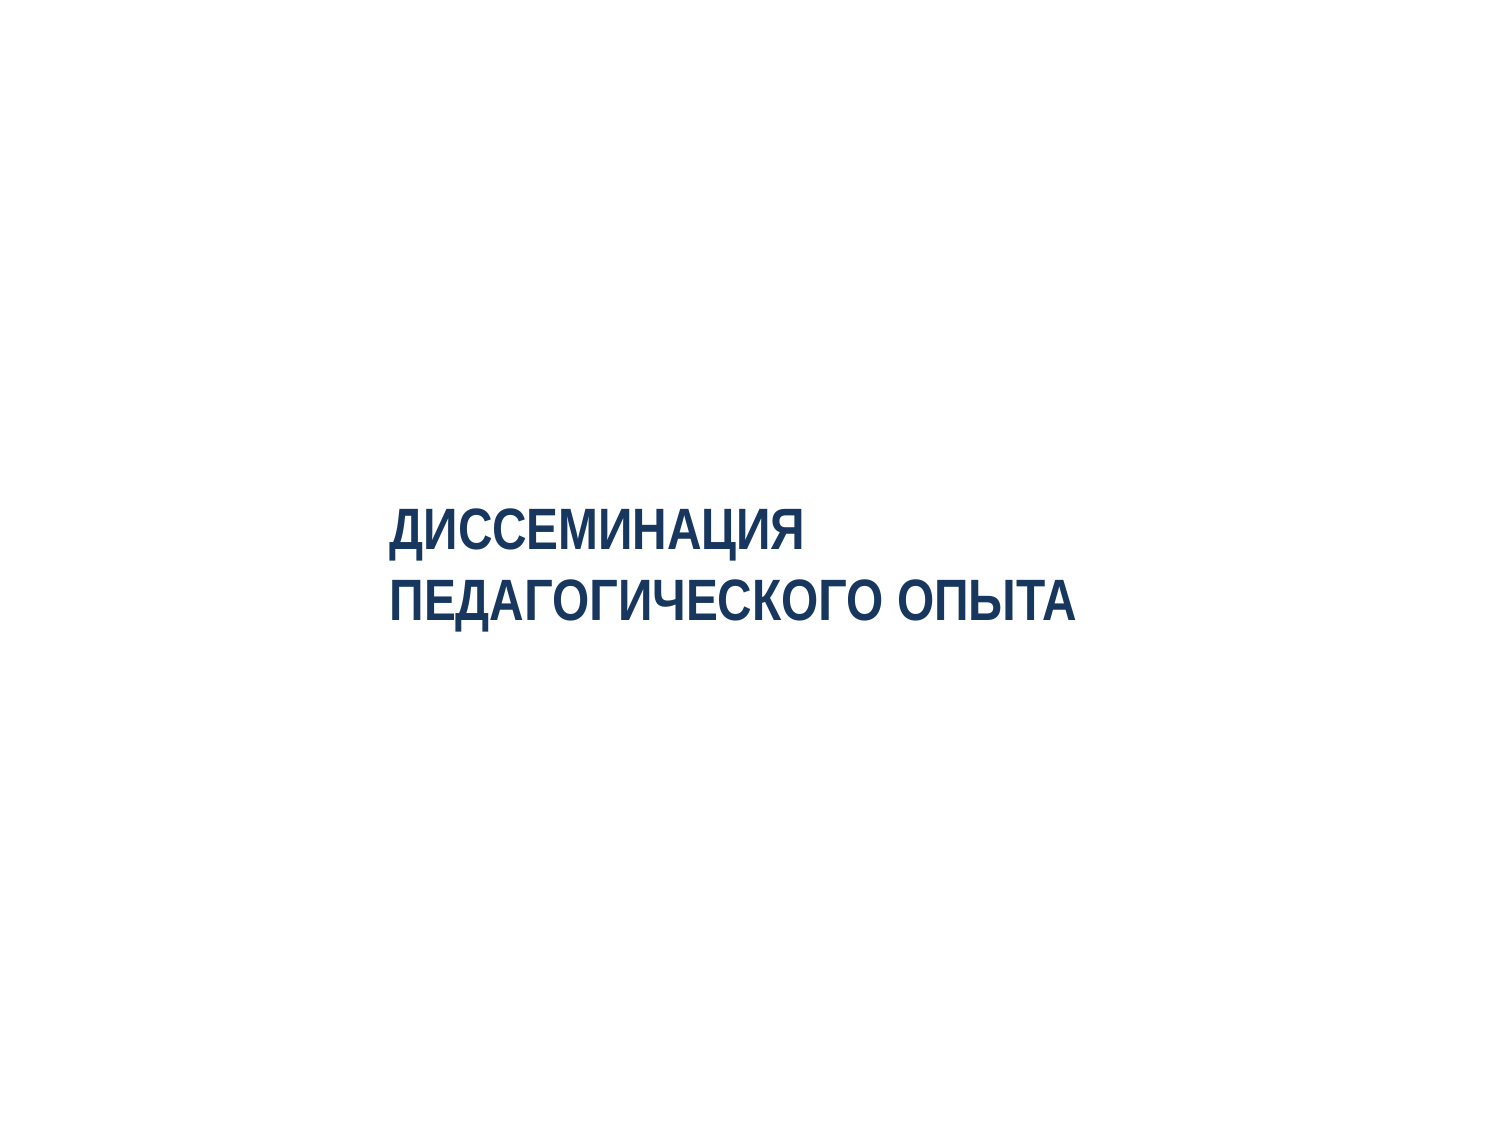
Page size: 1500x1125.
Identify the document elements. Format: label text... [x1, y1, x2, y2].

text_box ДИССЕМИНАЦИЯ ПЕДАГОГИЧЕСКОГО ОПЫТА [374, 484, 1125, 639]
